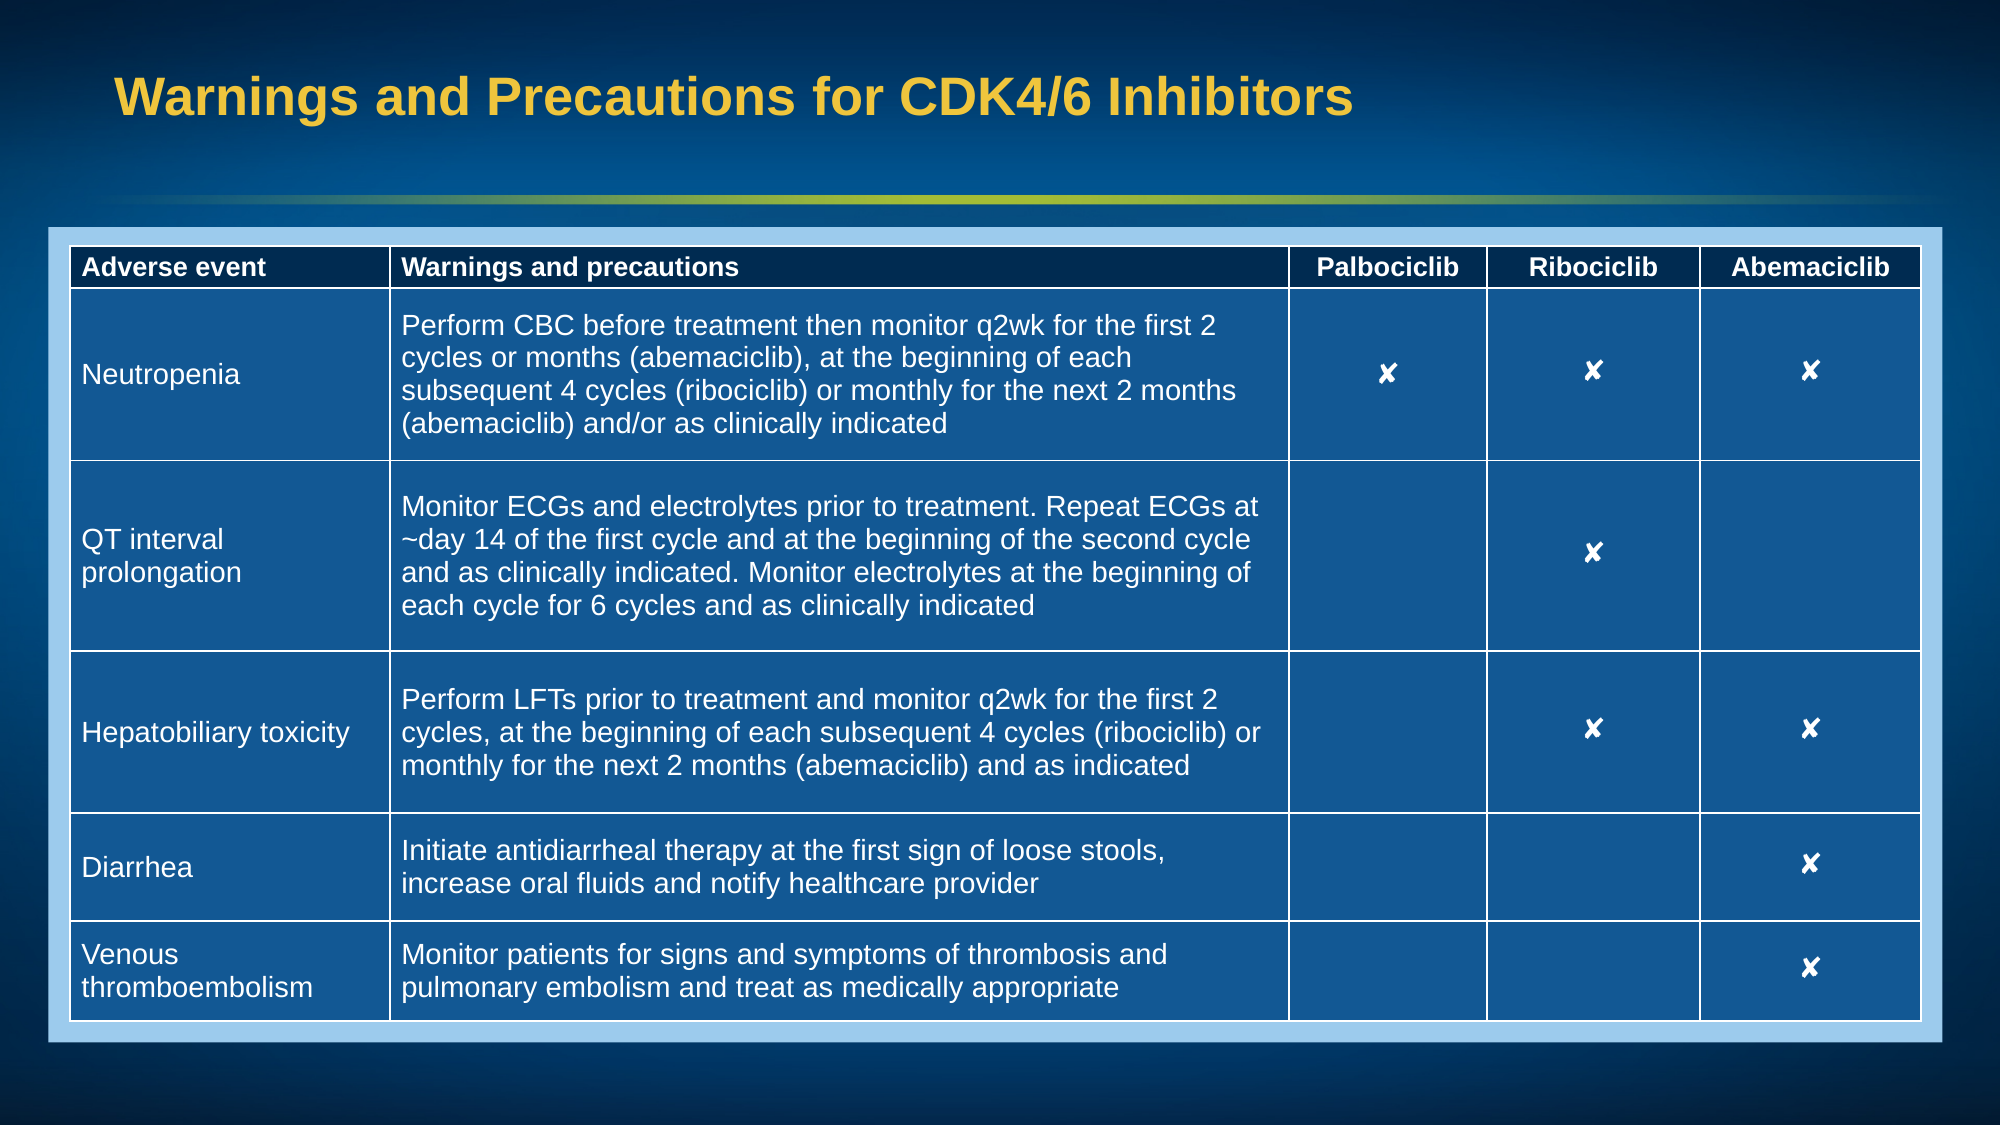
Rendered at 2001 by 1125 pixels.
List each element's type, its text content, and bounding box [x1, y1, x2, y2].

table_cell Monitor ECGs and electrolytes prior to treatment. Repeat ECGs at ~day 14 of the first cycle and at the beginning of the second cycle and as clinically indicated. Monitor electrolytes at the beginning of each cycle for 6 cycles and as clinically indicated [391, 461, 1288, 650]
table_cell Initiate antidiarrheal therapy at the first sign of loose stools, increase oral fluids and notify healthcare provider [391, 814, 1288, 920]
table_cell [1290, 652, 1486, 812]
table_cell [1488, 922, 1699, 1020]
table_cell ✘ [1488, 461, 1699, 650]
title Warnings and Precautions for CDK4/6 Inhibitors [99, 0, 1900, 188]
table_cell ✘ [1701, 289, 1920, 460]
table_cell Neutropenia [71, 289, 389, 460]
text_box [48, 227, 1943, 1043]
table_cell Monitor patients for signs and symptoms of thrombosis and pulmonary embolism and treat as medically appropriate [391, 922, 1288, 1020]
table_cell Venous thromboembolism [71, 922, 389, 1020]
table_cell Diarrhea [71, 814, 389, 920]
table_cell [1290, 461, 1486, 650]
table_cell Hepatobiliary toxicity [71, 652, 389, 812]
table_cell ✘ [1701, 922, 1920, 1020]
table_header Ribociclib [1488, 247, 1699, 287]
picture [0, 0, 2000, 1125]
table_cell ✘ [1488, 289, 1699, 460]
table_cell [1290, 922, 1486, 1020]
table_cell ✘ [1701, 814, 1920, 920]
table_header Abemaciclib [1701, 247, 1920, 287]
table_cell ✘ [1488, 652, 1699, 812]
table_cell QT interval prolongation [71, 461, 389, 650]
table_cell ✘ [1290, 289, 1486, 460]
table_cell [1701, 461, 1920, 650]
table_cell ✘ [1701, 652, 1920, 812]
table_header Adverse event [71, 247, 389, 287]
table_cell [1290, 814, 1486, 920]
table_header Warnings and precautions [391, 247, 1288, 287]
table_cell Perform LFTs prior to treatment and monitor q2wk for the first 2 cycles, at the beginning of each subsequent 4 cycles (ribociclib) or monthly for the next 2 months (abemaciclib) and as indicated [391, 652, 1288, 812]
table_cell [1488, 814, 1699, 920]
table_header Palbociclib [1290, 247, 1486, 287]
table_cell Perform CBC before treatment then monitor q2wk for the first 2 cycles or months (abemaciclib), at the beginning of each subsequent 4 cycles (ribociclib) or monthly for the next 2 months (abemaciclib) and/or as clinically indicated [391, 289, 1288, 460]
